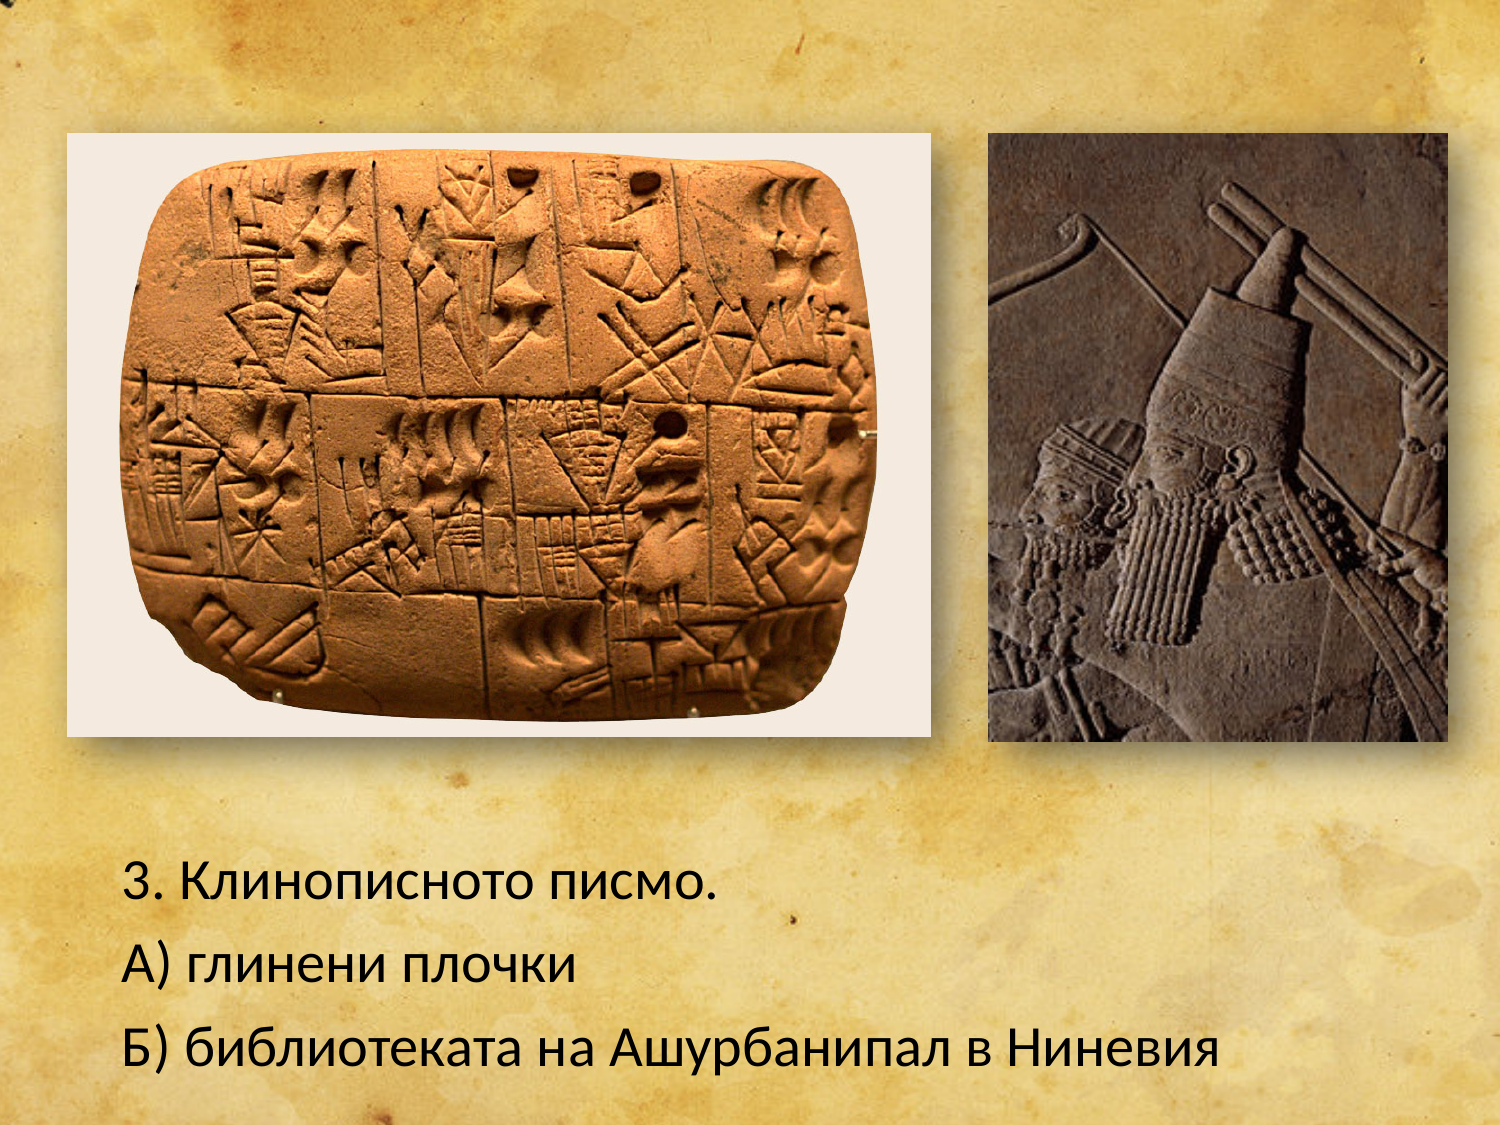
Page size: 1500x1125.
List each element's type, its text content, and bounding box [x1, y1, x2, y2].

picture [0, 0, 1500, 1125]
list 3. Клинописното писмо. А) глинени плочки Б) библиотеката на Ашурбанипал в Ниневия [106, 841, 1384, 1098]
